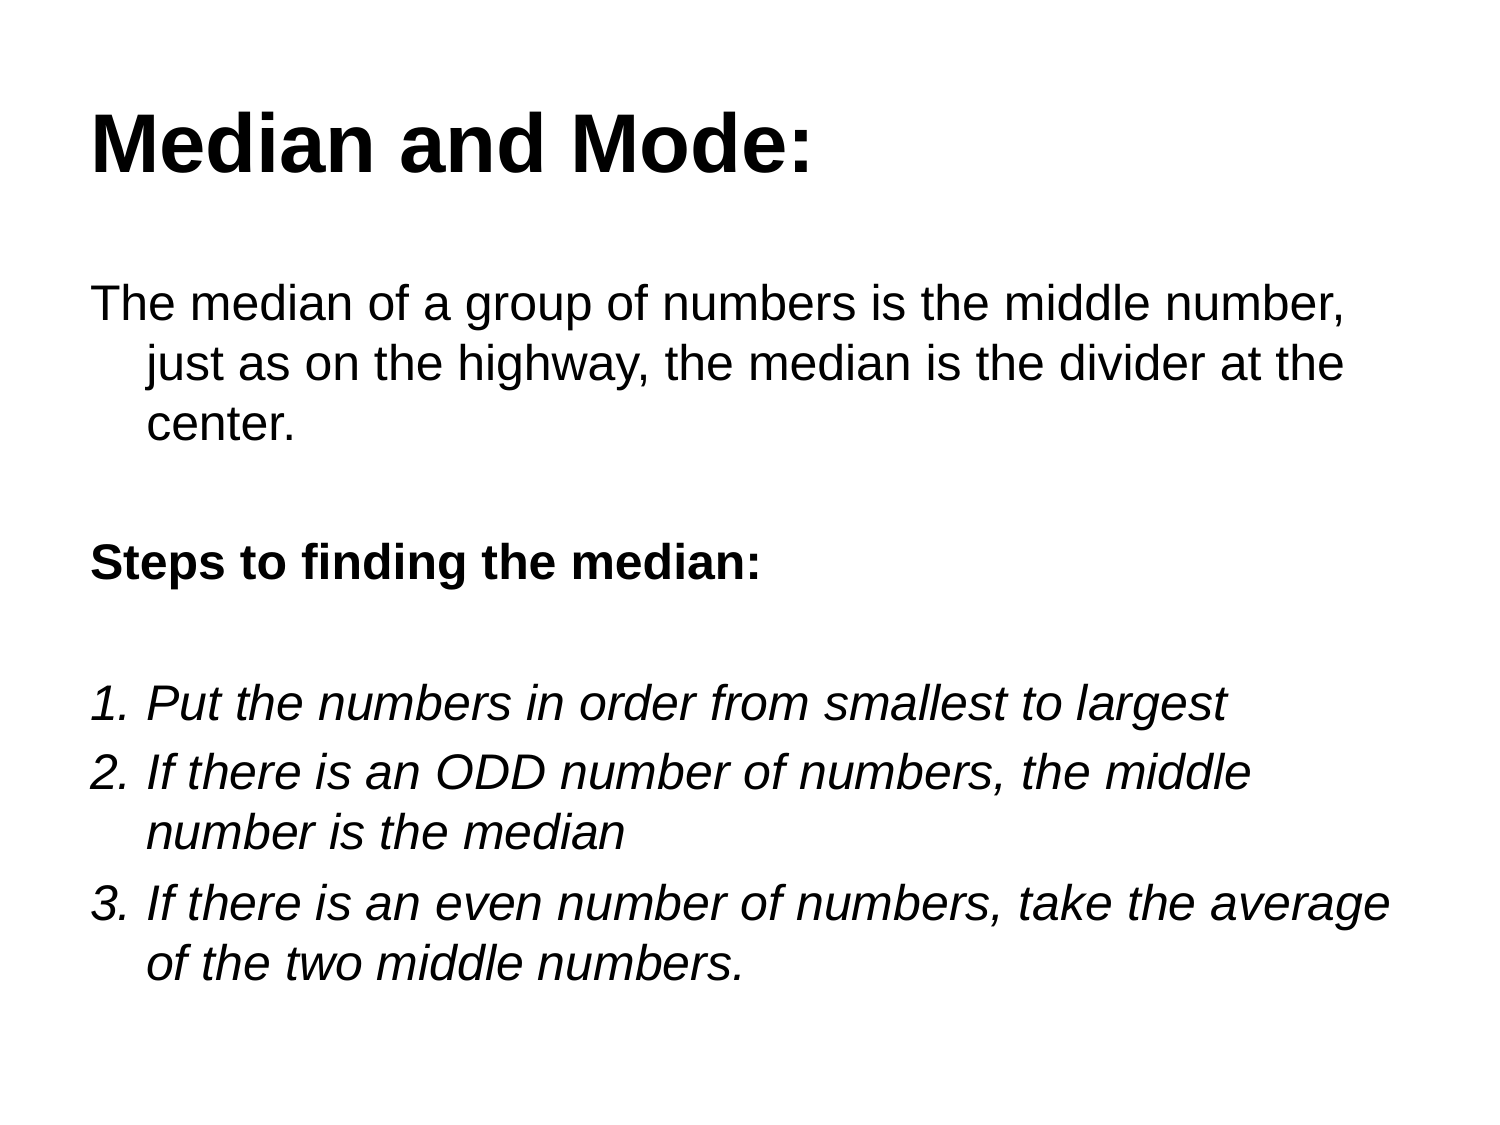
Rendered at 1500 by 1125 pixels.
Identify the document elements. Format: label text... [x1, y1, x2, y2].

list The median of a group of numbers is the middle number, just as on the highway, the median is the divider at the center. Steps to finding the median: Put the numbers in order from smallest to largest If there is an ODD number of numbers, the middle number is the median If there is an even number of numbers, take the average of the two middle numbers. [74, 262, 1426, 1006]
title Median and Mode: [74, 44, 1426, 233]
